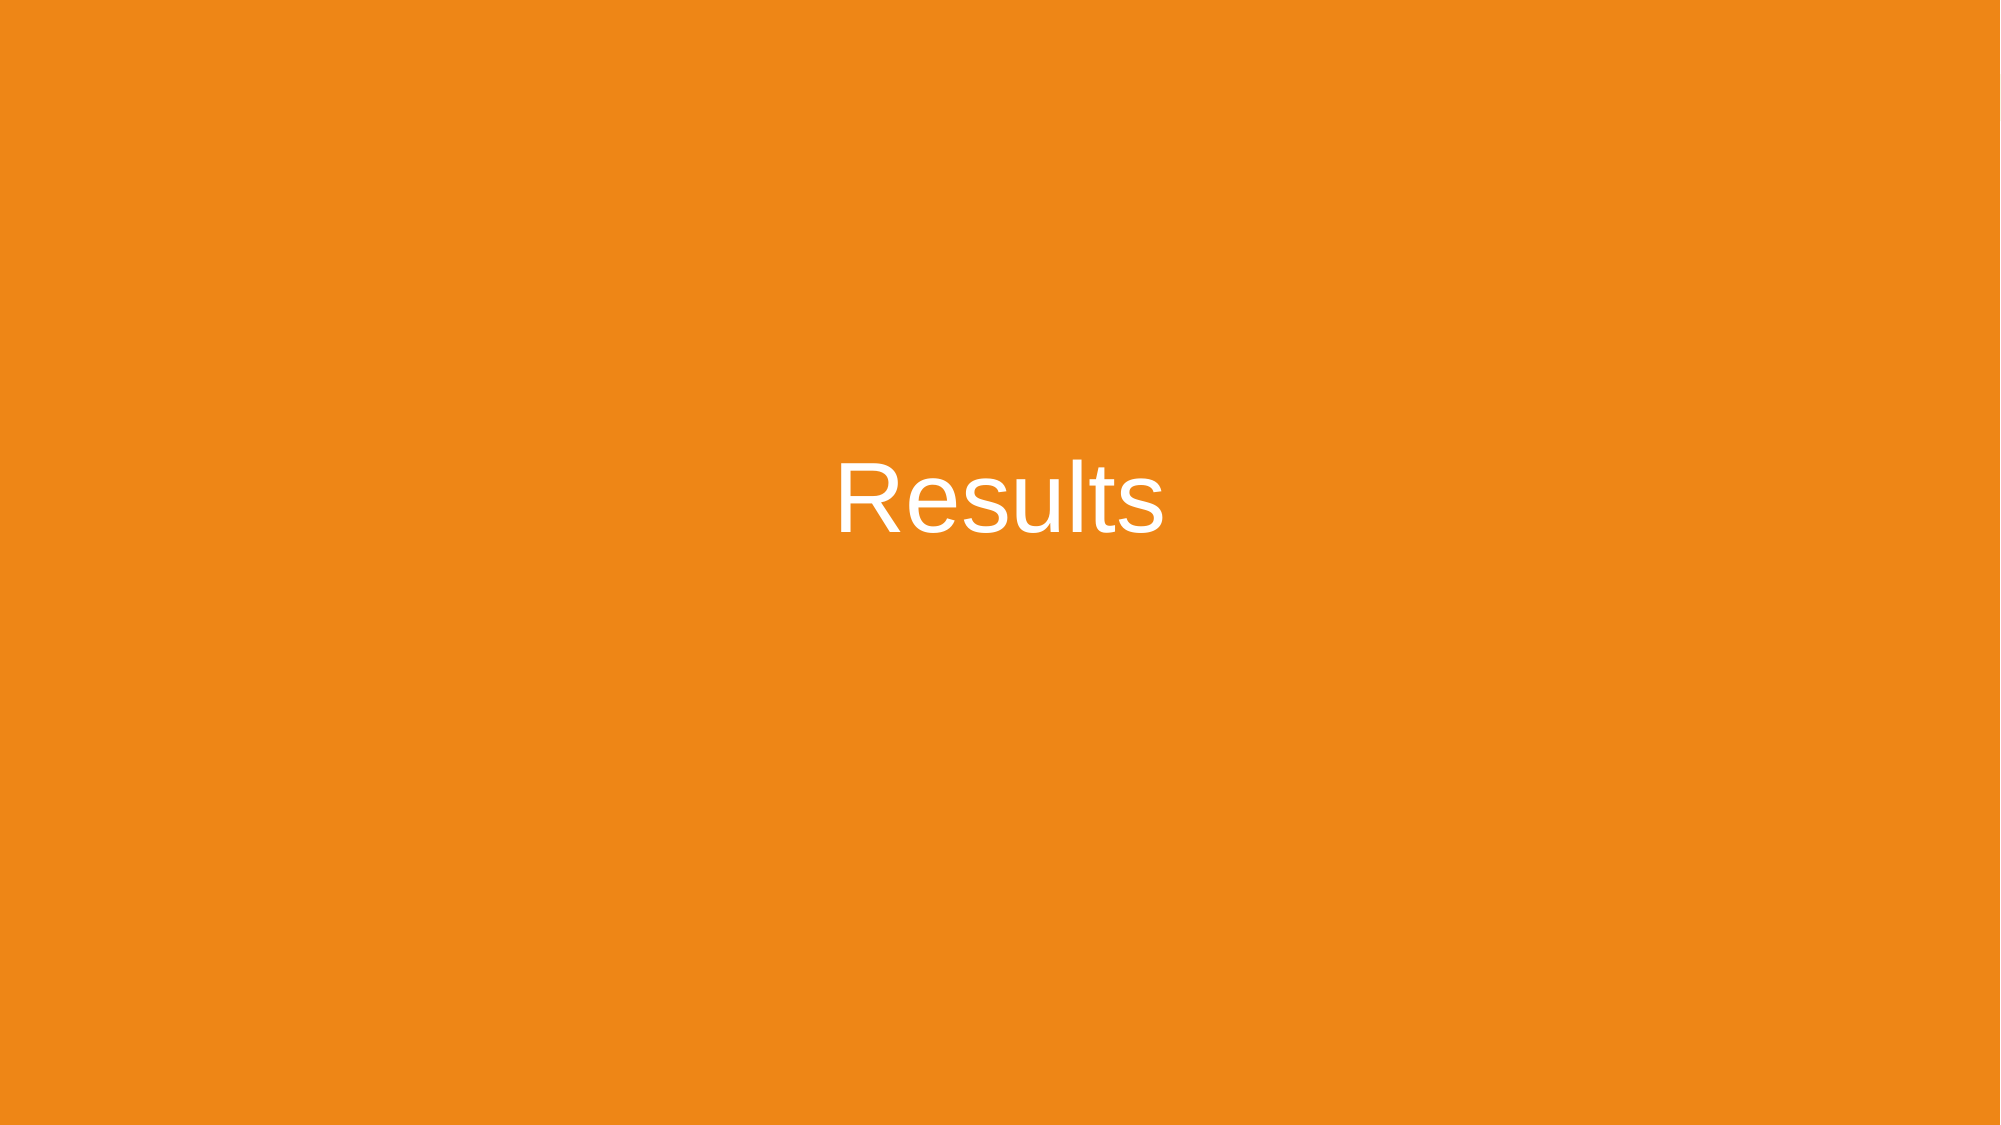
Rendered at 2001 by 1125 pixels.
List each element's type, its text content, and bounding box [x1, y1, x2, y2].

list Results [0, 424, 2000, 551]
